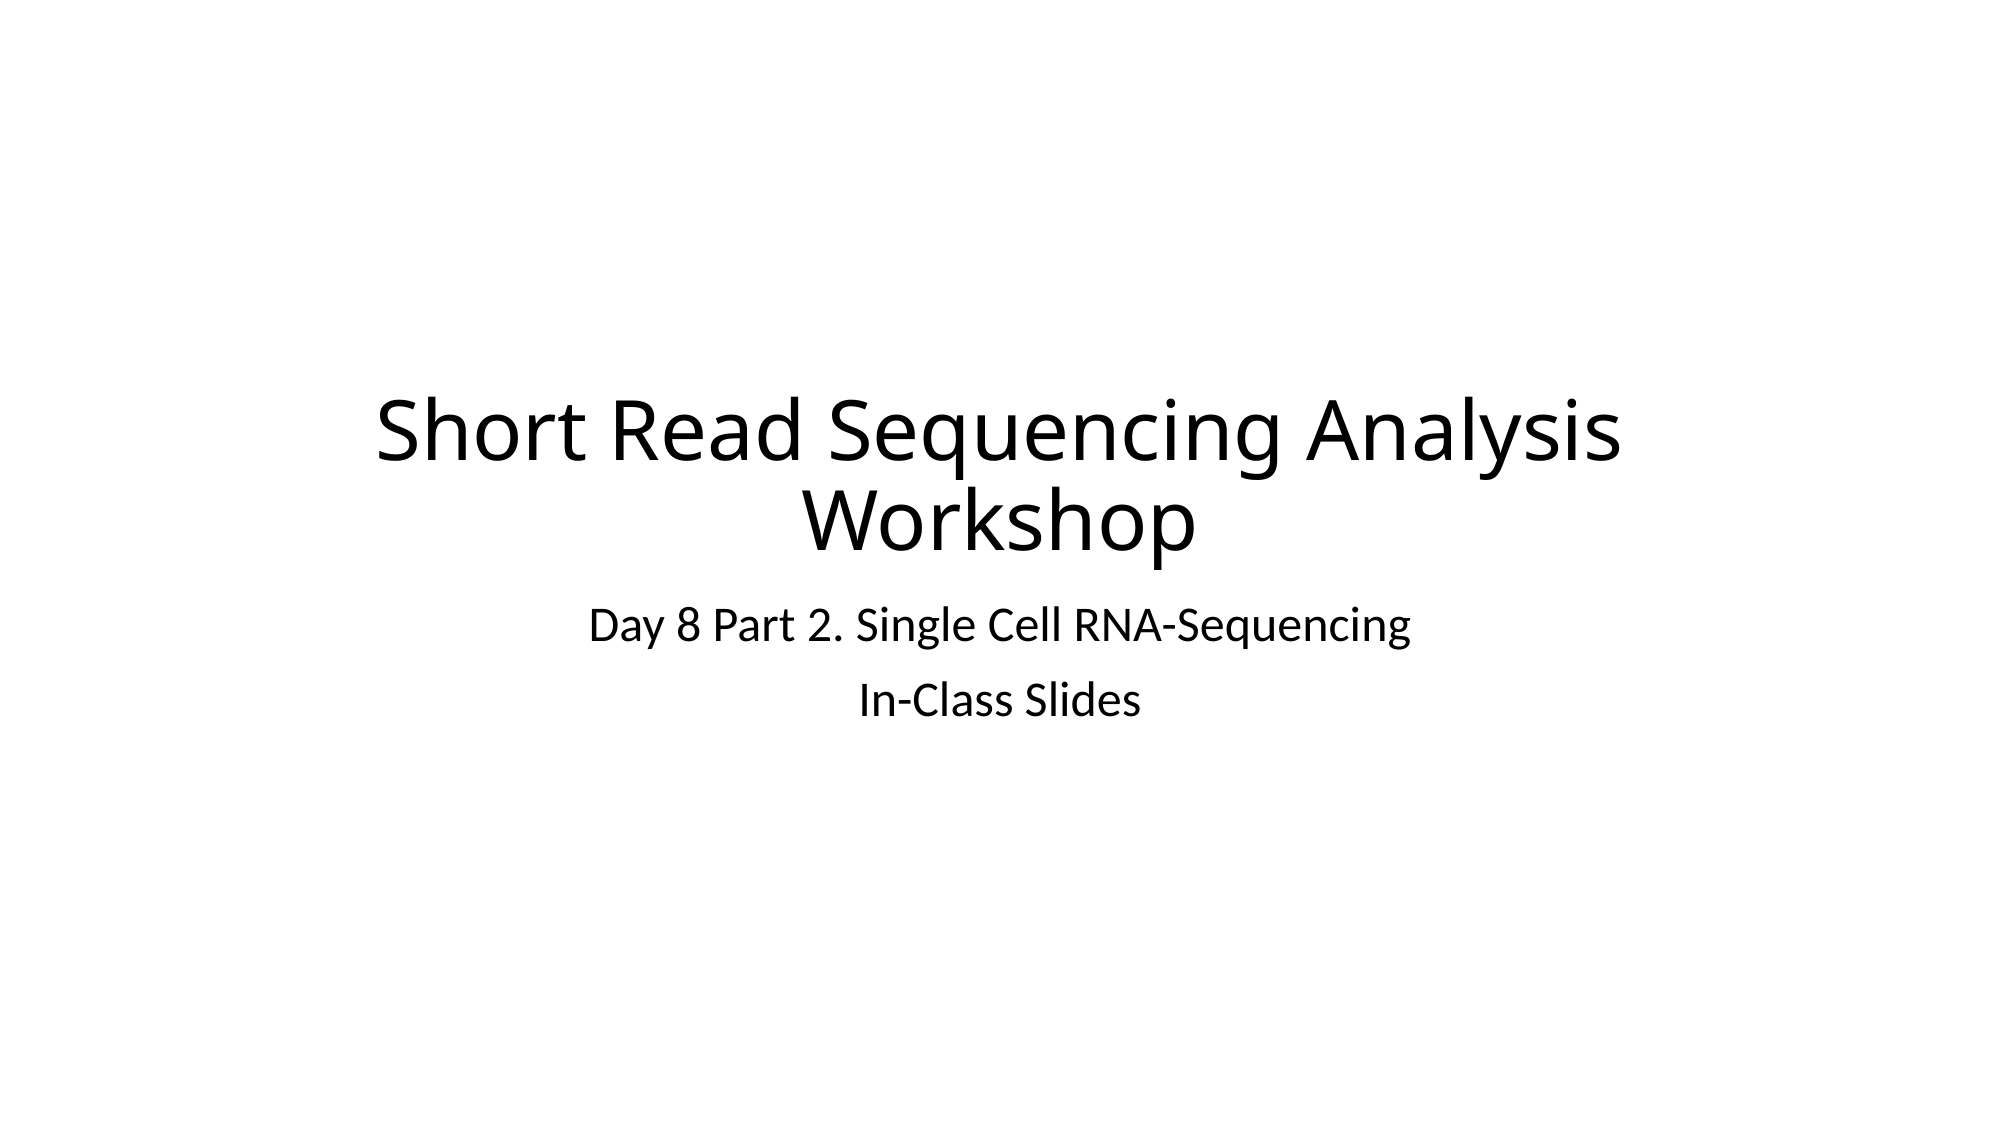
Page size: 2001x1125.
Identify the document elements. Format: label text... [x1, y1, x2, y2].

title Short Read Sequencing Analysis Workshop [249, 184, 1750, 576]
subtitle Day 8 Part 2. Single Cell RNA-Sequencing In-Class Slides [249, 590, 1750, 863]
